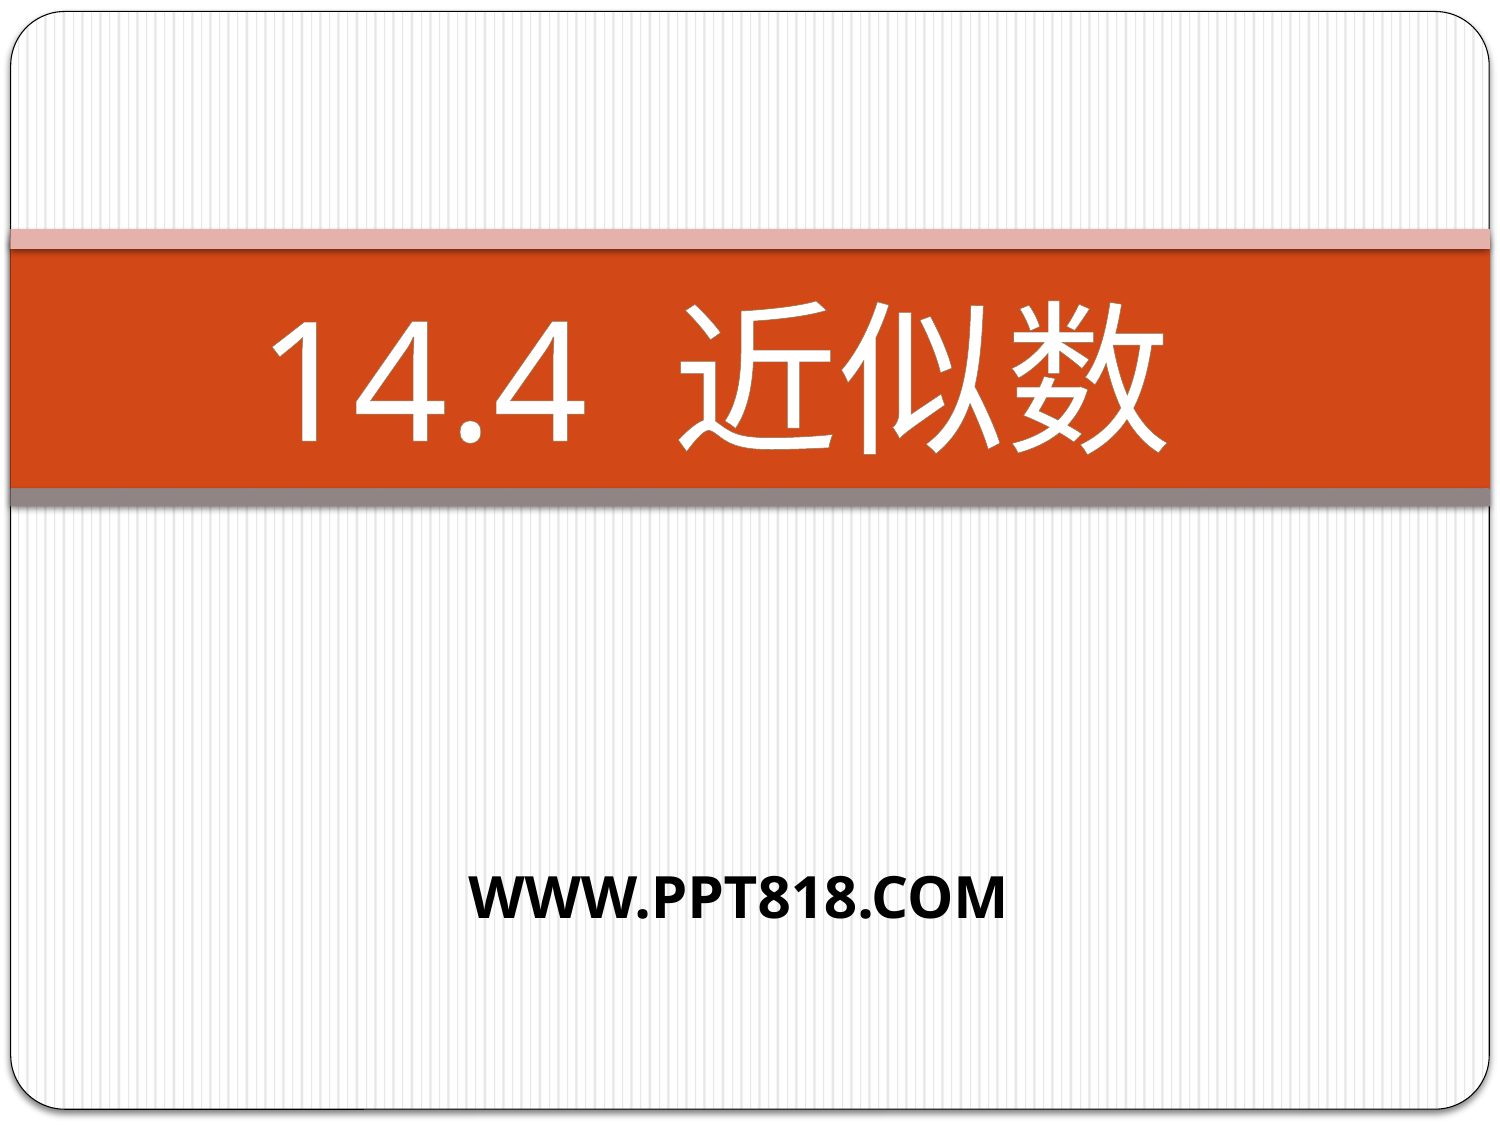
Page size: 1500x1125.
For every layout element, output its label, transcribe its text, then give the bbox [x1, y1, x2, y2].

text_box 14.4 近似数 [242, 267, 1187, 482]
text_box WWW.PPT818.COM [397, 846, 1080, 938]
